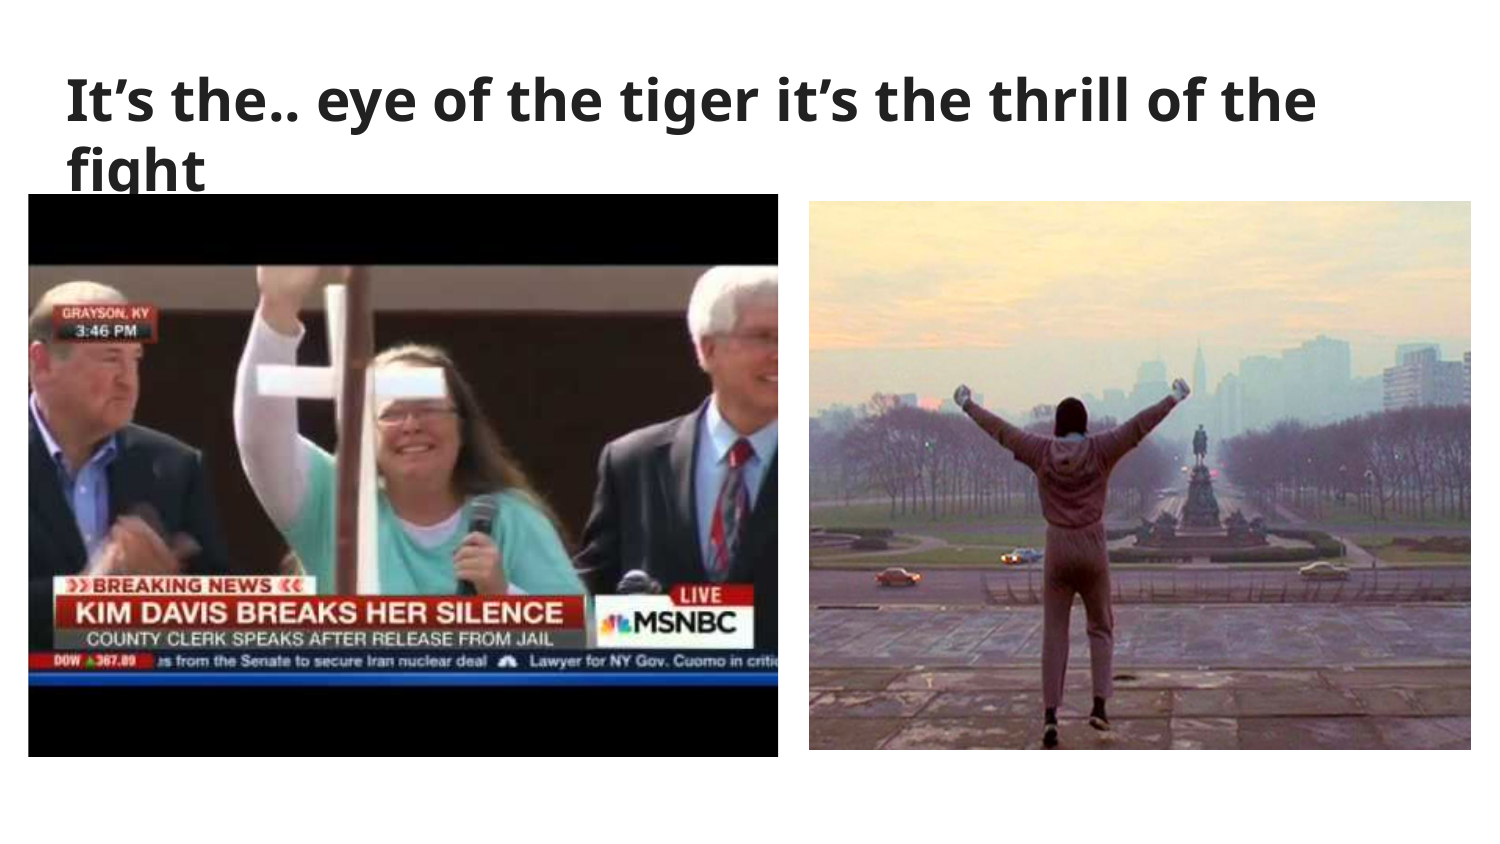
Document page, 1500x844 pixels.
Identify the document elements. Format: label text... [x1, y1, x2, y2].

text_box [28, 194, 779, 757]
picture [809, 201, 1471, 750]
title It’s the.. eye of the tiger it’s the thrill of the fight [51, 48, 1449, 180]
